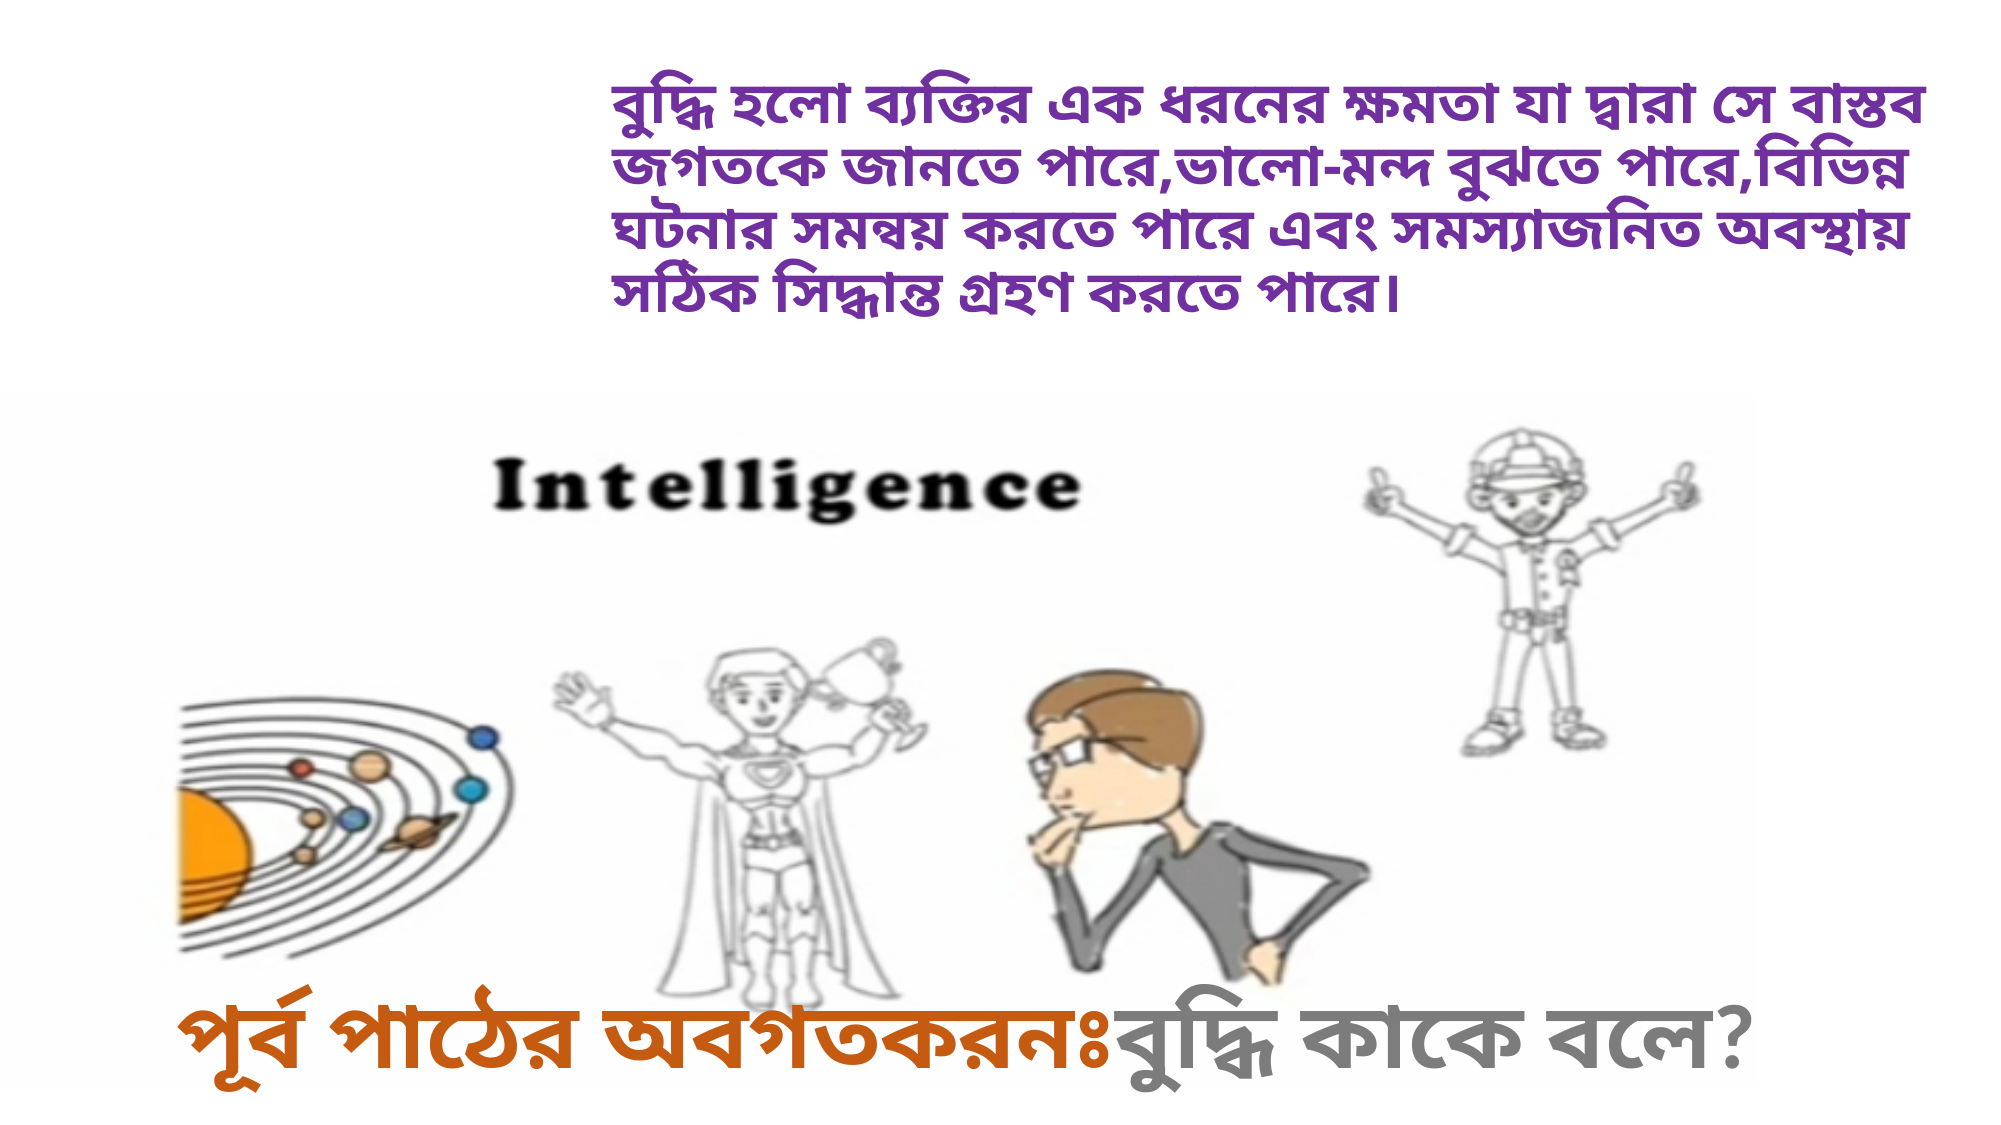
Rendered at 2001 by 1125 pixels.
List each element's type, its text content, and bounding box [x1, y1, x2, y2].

text_box পূর্ব পাঠের অবগতকরনঃবুদ্ধি কাকে বলে? [162, 969, 1838, 1095]
picture [0, 398, 1758, 1084]
title বুদ্ধি হলো ব্যক্তির এক ধরনের ক্ষমতা যা দ্বারা সে বাস্তব জগতকে জানতে পারে,ভালো-মন্দ বুঝতে পারে,বিভিন্ন ঘটনার সমন্বয় করতে পারে এবং সমস্যাজনিত অবস্থায় সঠিক সিদ্ধান্ত গ্রহণ করতে পারে। [597, 0, 2000, 399]
